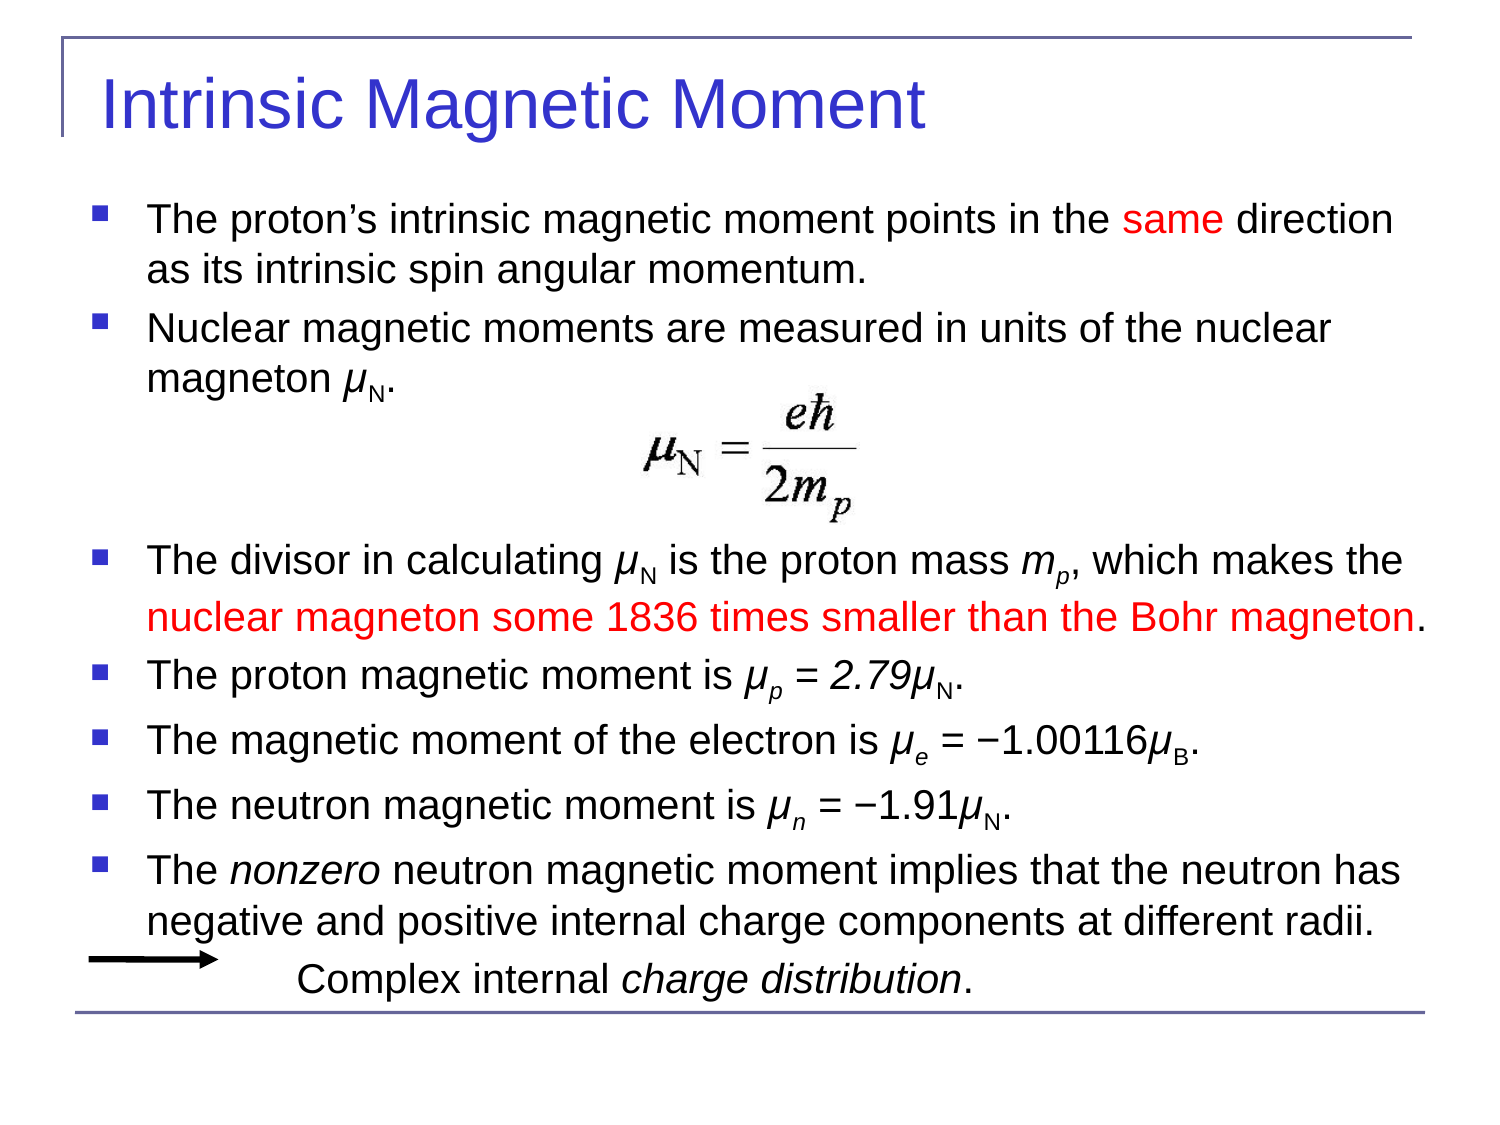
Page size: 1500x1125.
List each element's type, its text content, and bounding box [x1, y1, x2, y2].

title Intrinsic Magnetic Moment [85, 50, 1436, 237]
picture [640, 385, 860, 527]
list The proton’s intrinsic magnetic moment points in the same direction as its intrinsic spin angular momentum. Nuclear magnetic moments are measured in units of the nuclear magneton μN. The divisor in calculating μN is the proton mass mp, which makes the nuclear magneton some 1836 times smaller than the Bohr magneton. The proton magnetic moment is μp = 2.79μN. The magnetic moment of the electron is μe = −1.00116μB. The neutron magnetic moment is μn = −1.91μN. The nonzero neutron magnetic moment implies that the neutron has negative and positive internal charge components at different radii. Complex internal charge distribution. [75, 184, 1447, 996]
text_box [88, 953, 219, 966]
